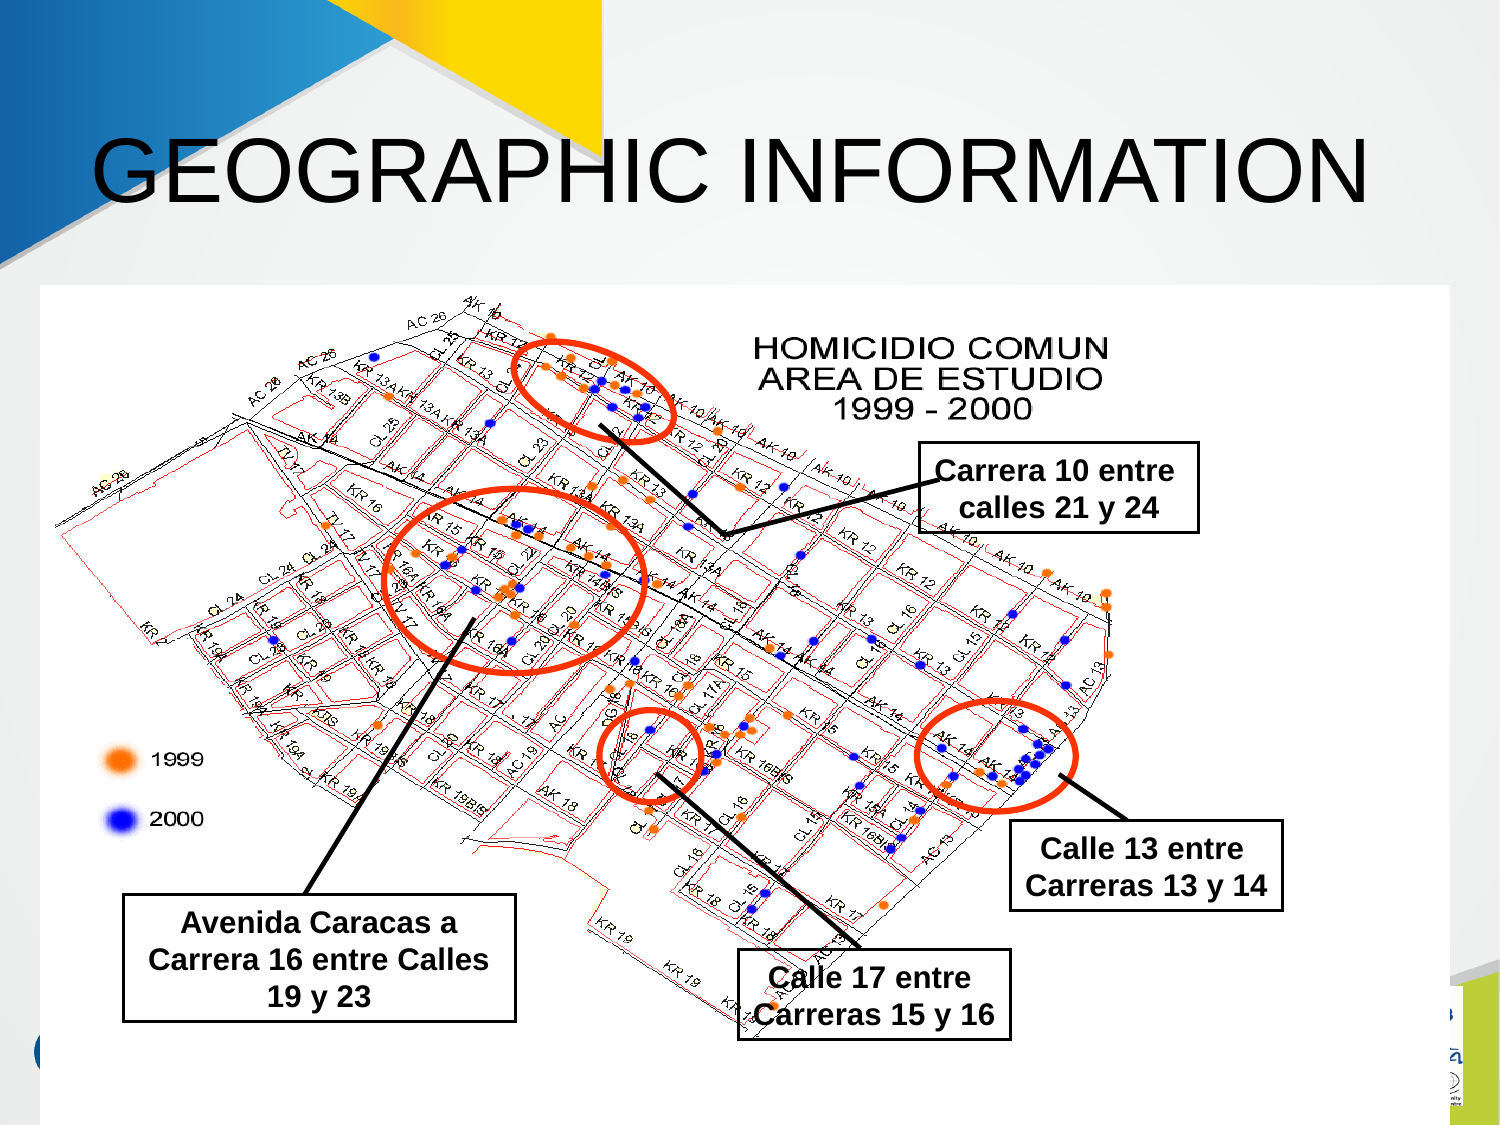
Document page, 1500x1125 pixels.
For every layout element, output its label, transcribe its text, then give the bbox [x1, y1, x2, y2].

text_box GEOGRAPHIC INFORMATION [26, 87, 1438, 209]
picture [0, 0, 1500, 1125]
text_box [0, 210, 1451, 1125]
